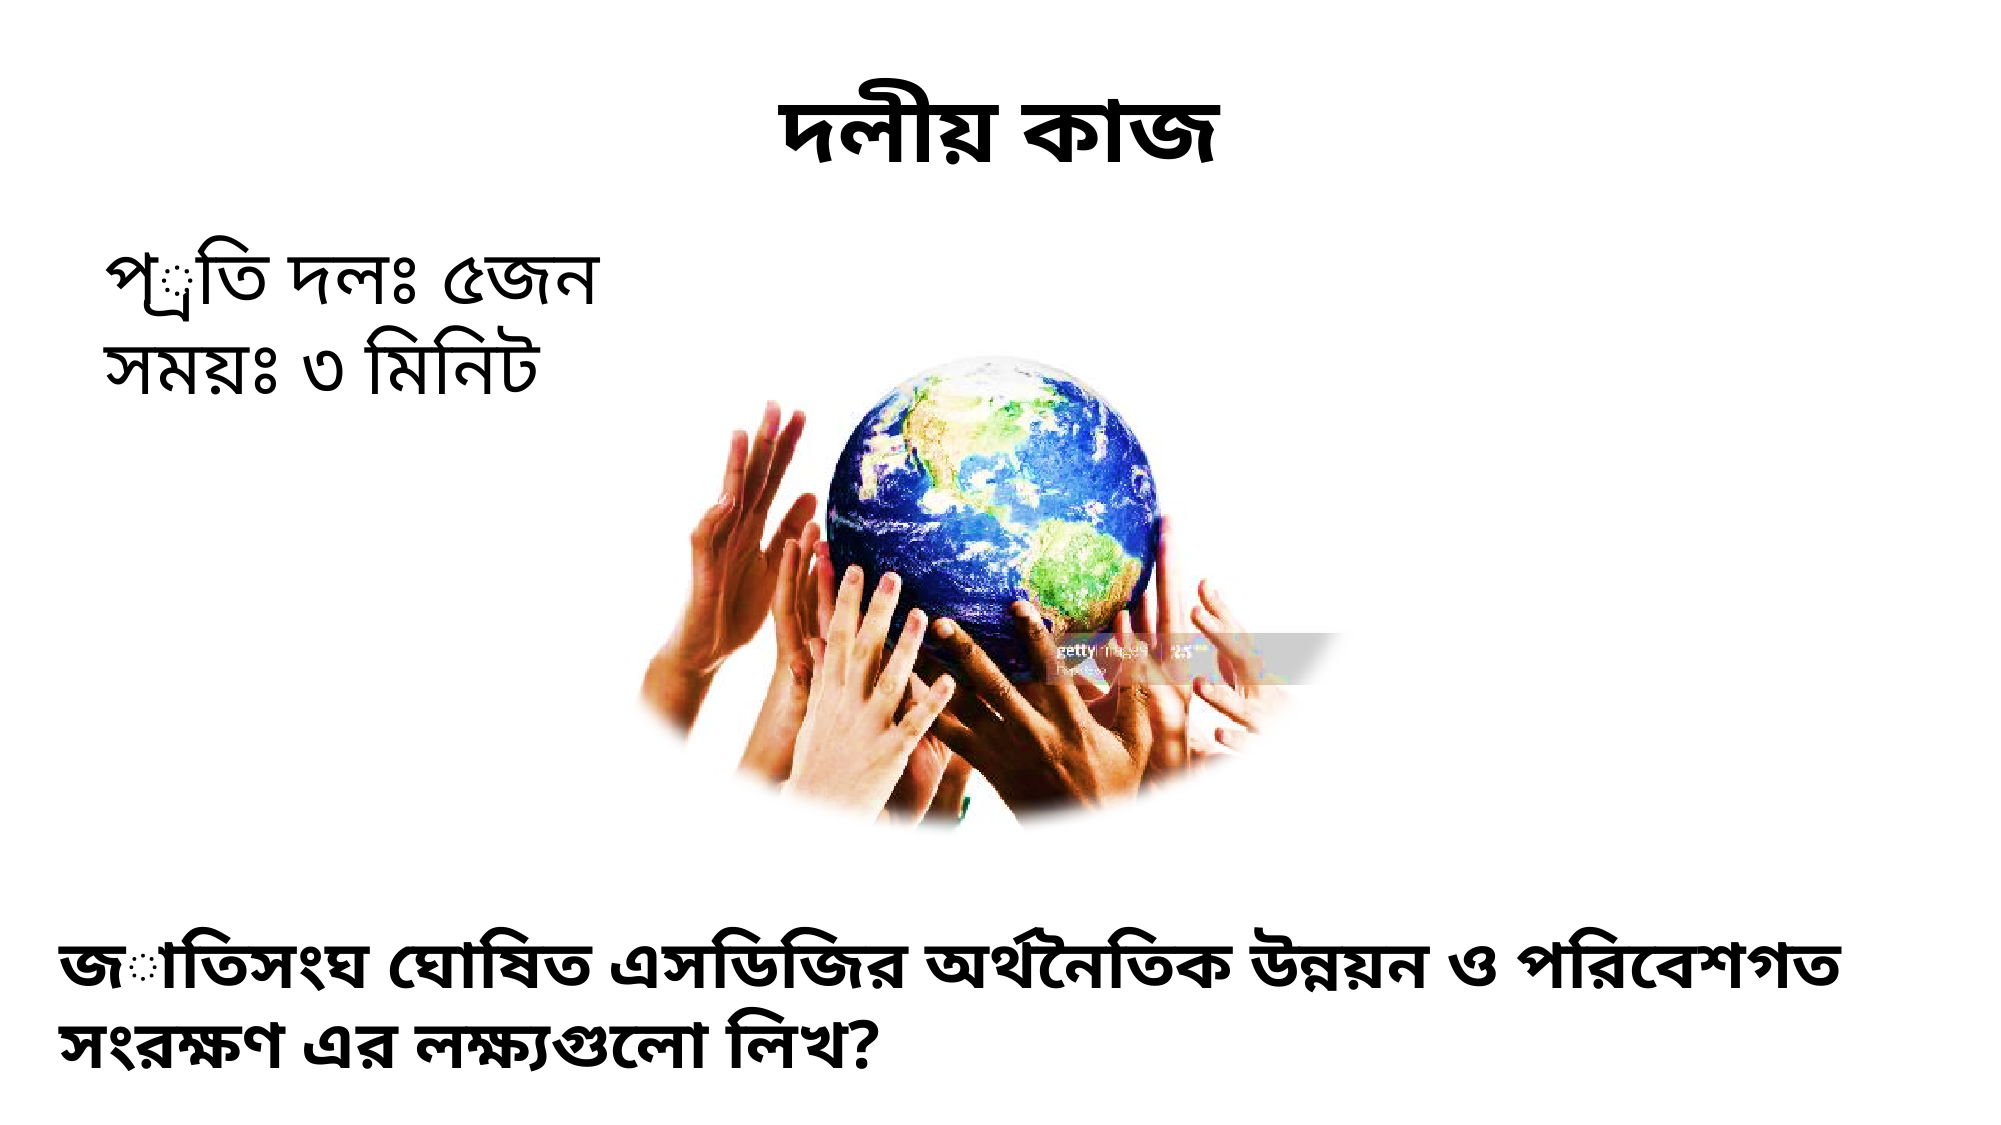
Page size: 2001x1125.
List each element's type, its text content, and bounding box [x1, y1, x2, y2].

picture [562, 299, 1369, 838]
text_box প্রতি দলঃ ৫জন সময়ঃ ৩ মিনিট [89, 222, 1858, 417]
text_box জাতিসংঘ ঘোষিত এসডিজির অর্থনৈতিক উন্নয়ন ও পরিবেশগত সংরক্ষণ এর লক্ষ্যগুলো লিখ? [44, 914, 1955, 1090]
text_box দলীয় কাজ [764, 63, 1236, 189]
